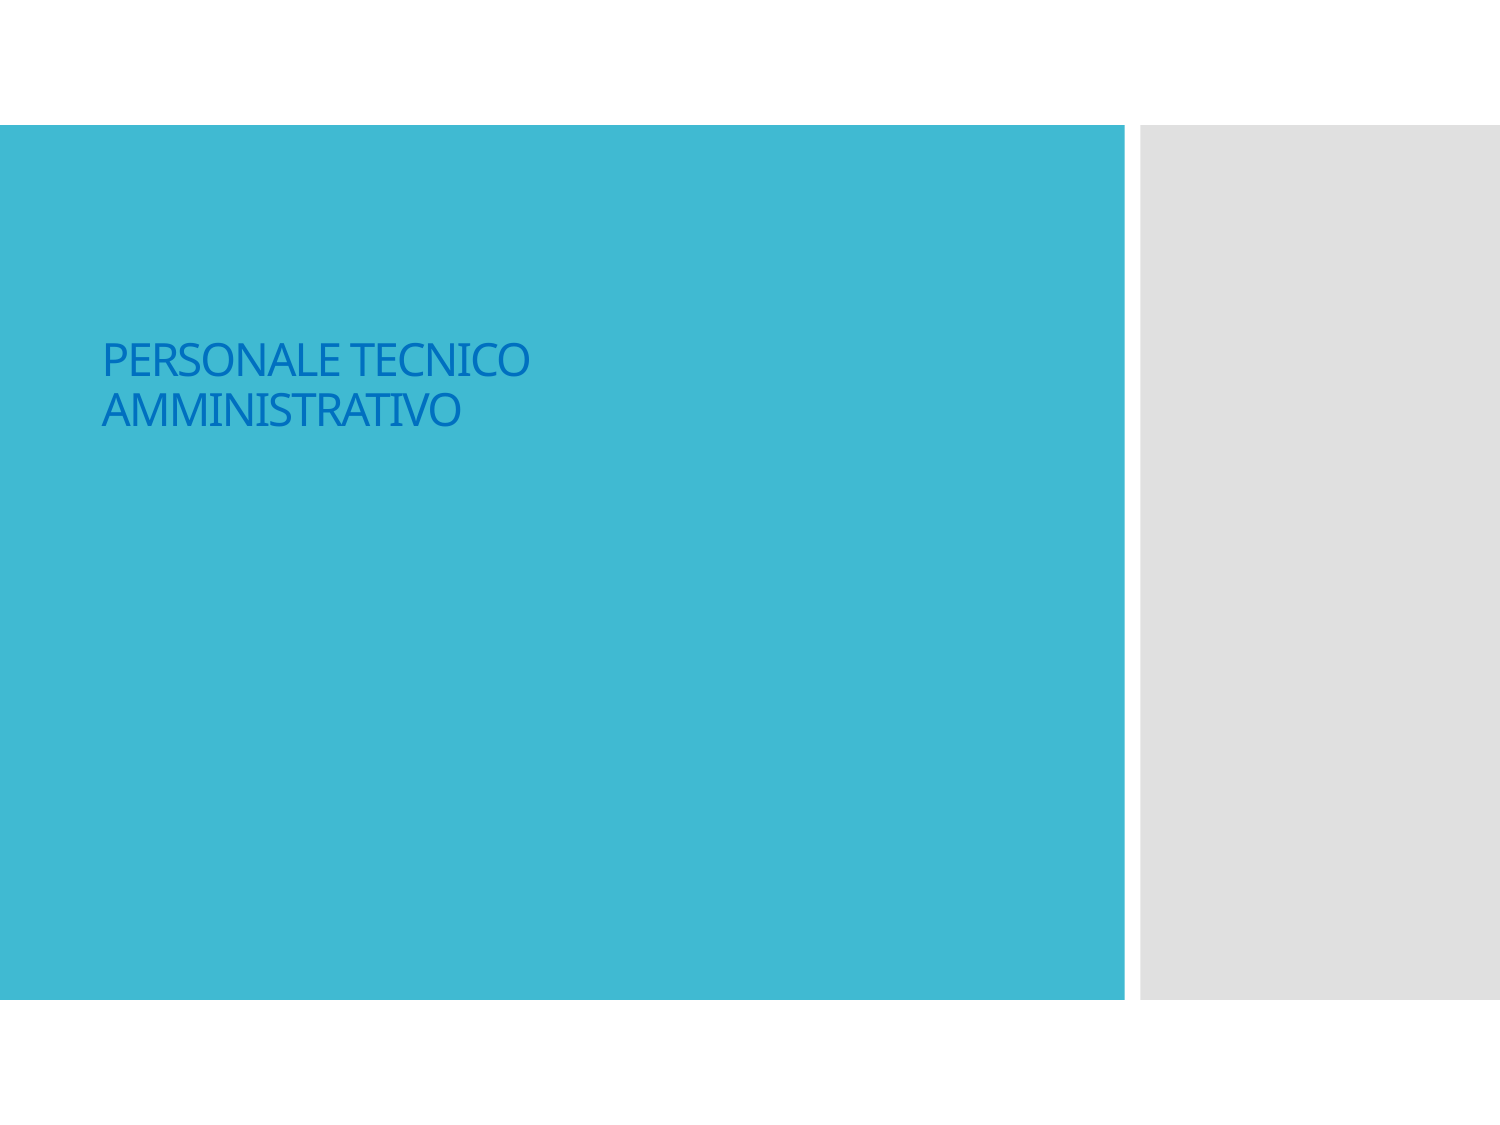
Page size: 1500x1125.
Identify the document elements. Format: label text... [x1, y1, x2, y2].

title PERSONALE TECNICO AMMINISTRATIVO [86, 327, 765, 444]
